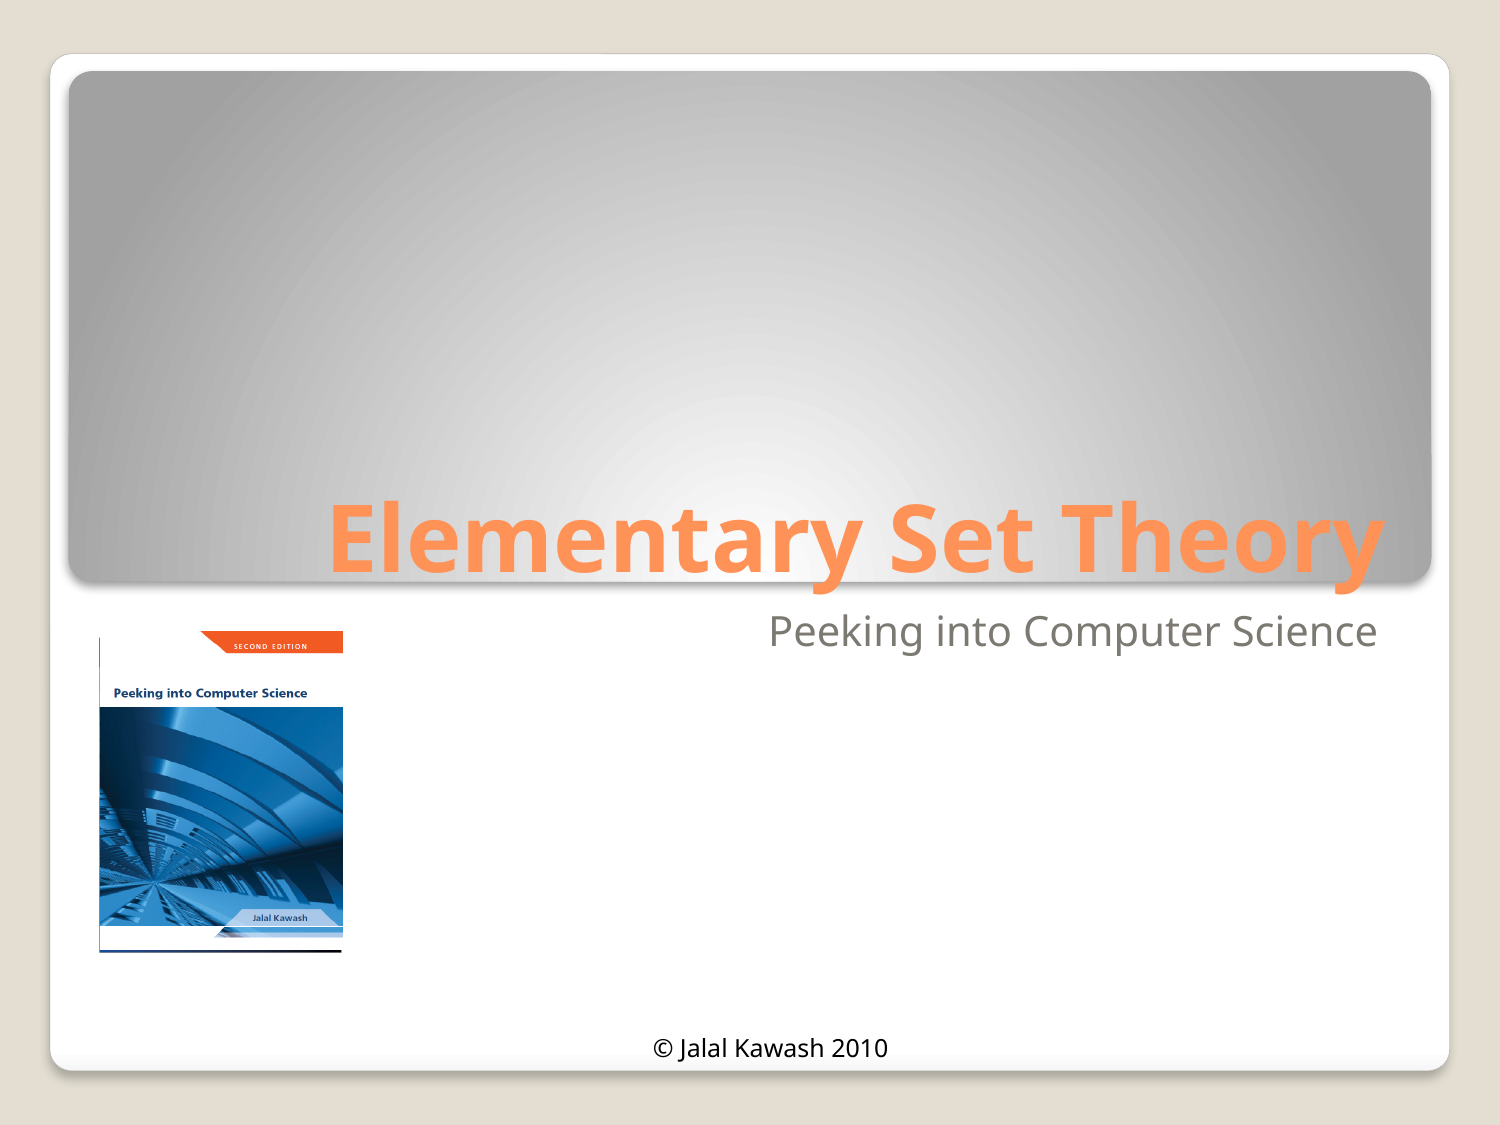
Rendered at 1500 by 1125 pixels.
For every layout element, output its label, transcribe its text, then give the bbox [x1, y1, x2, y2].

subtitle Peeking into Computer Science [118, 604, 1394, 755]
picture [99, 631, 343, 953]
title Elementary Set Theory [118, 298, 1394, 599]
